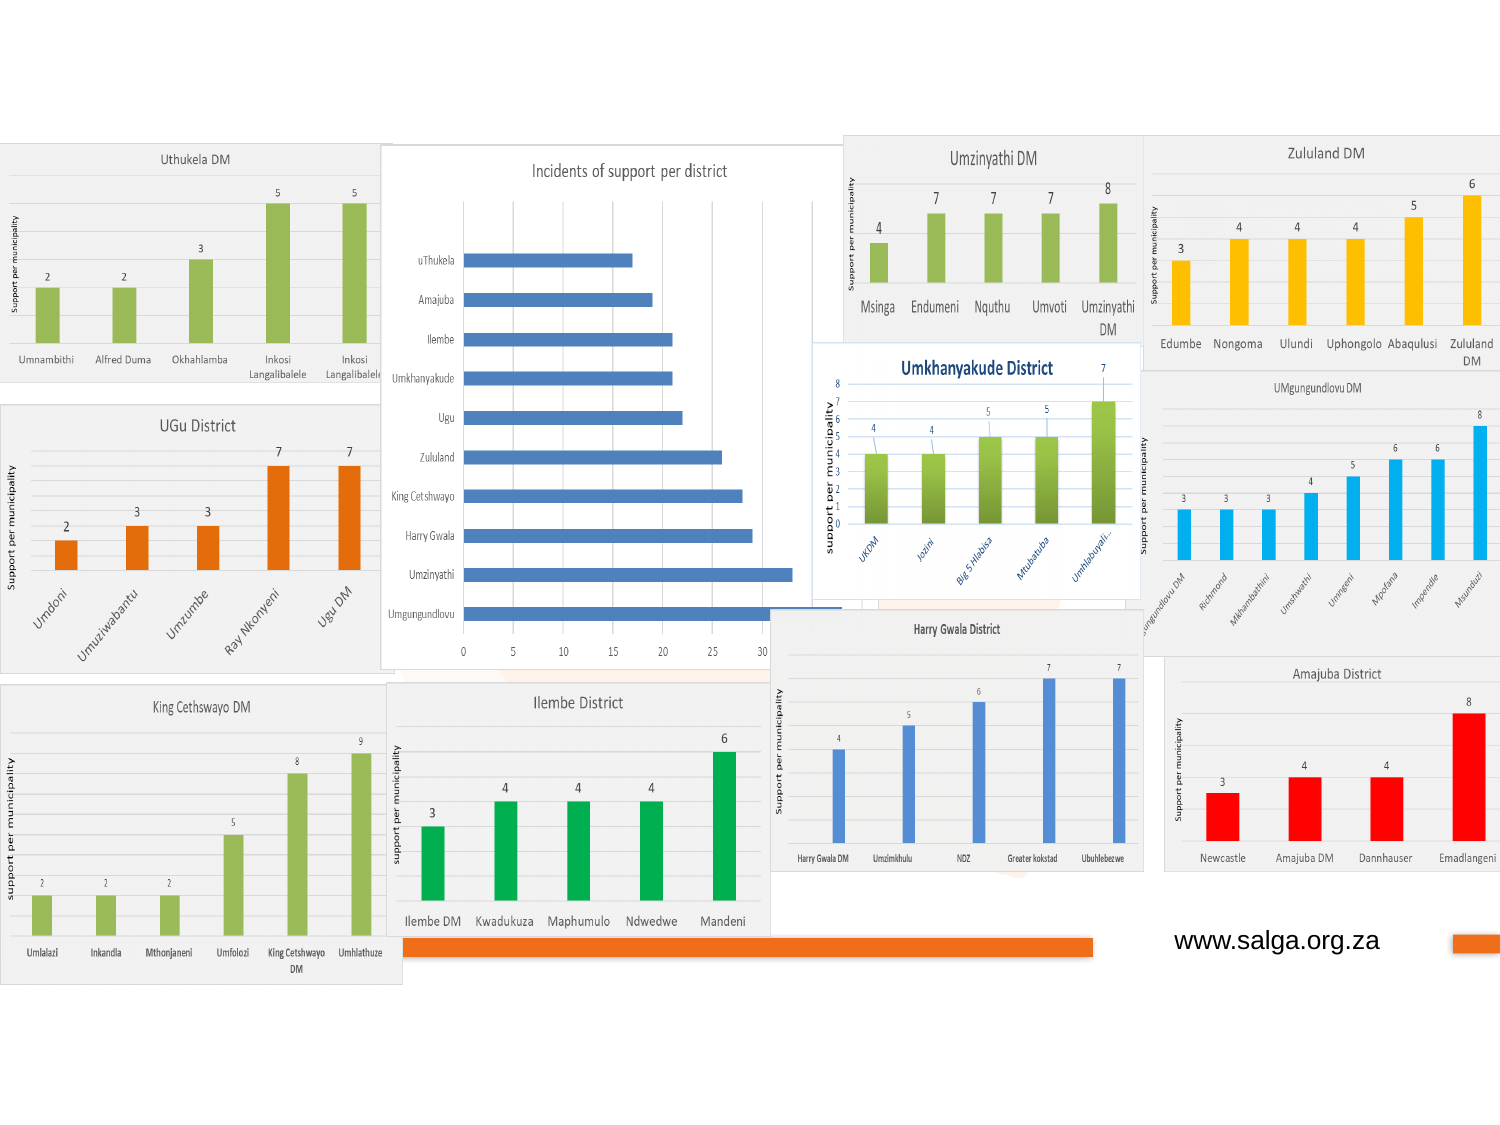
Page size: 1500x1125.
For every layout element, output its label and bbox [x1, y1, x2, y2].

picture [0, 135, 1500, 985]
